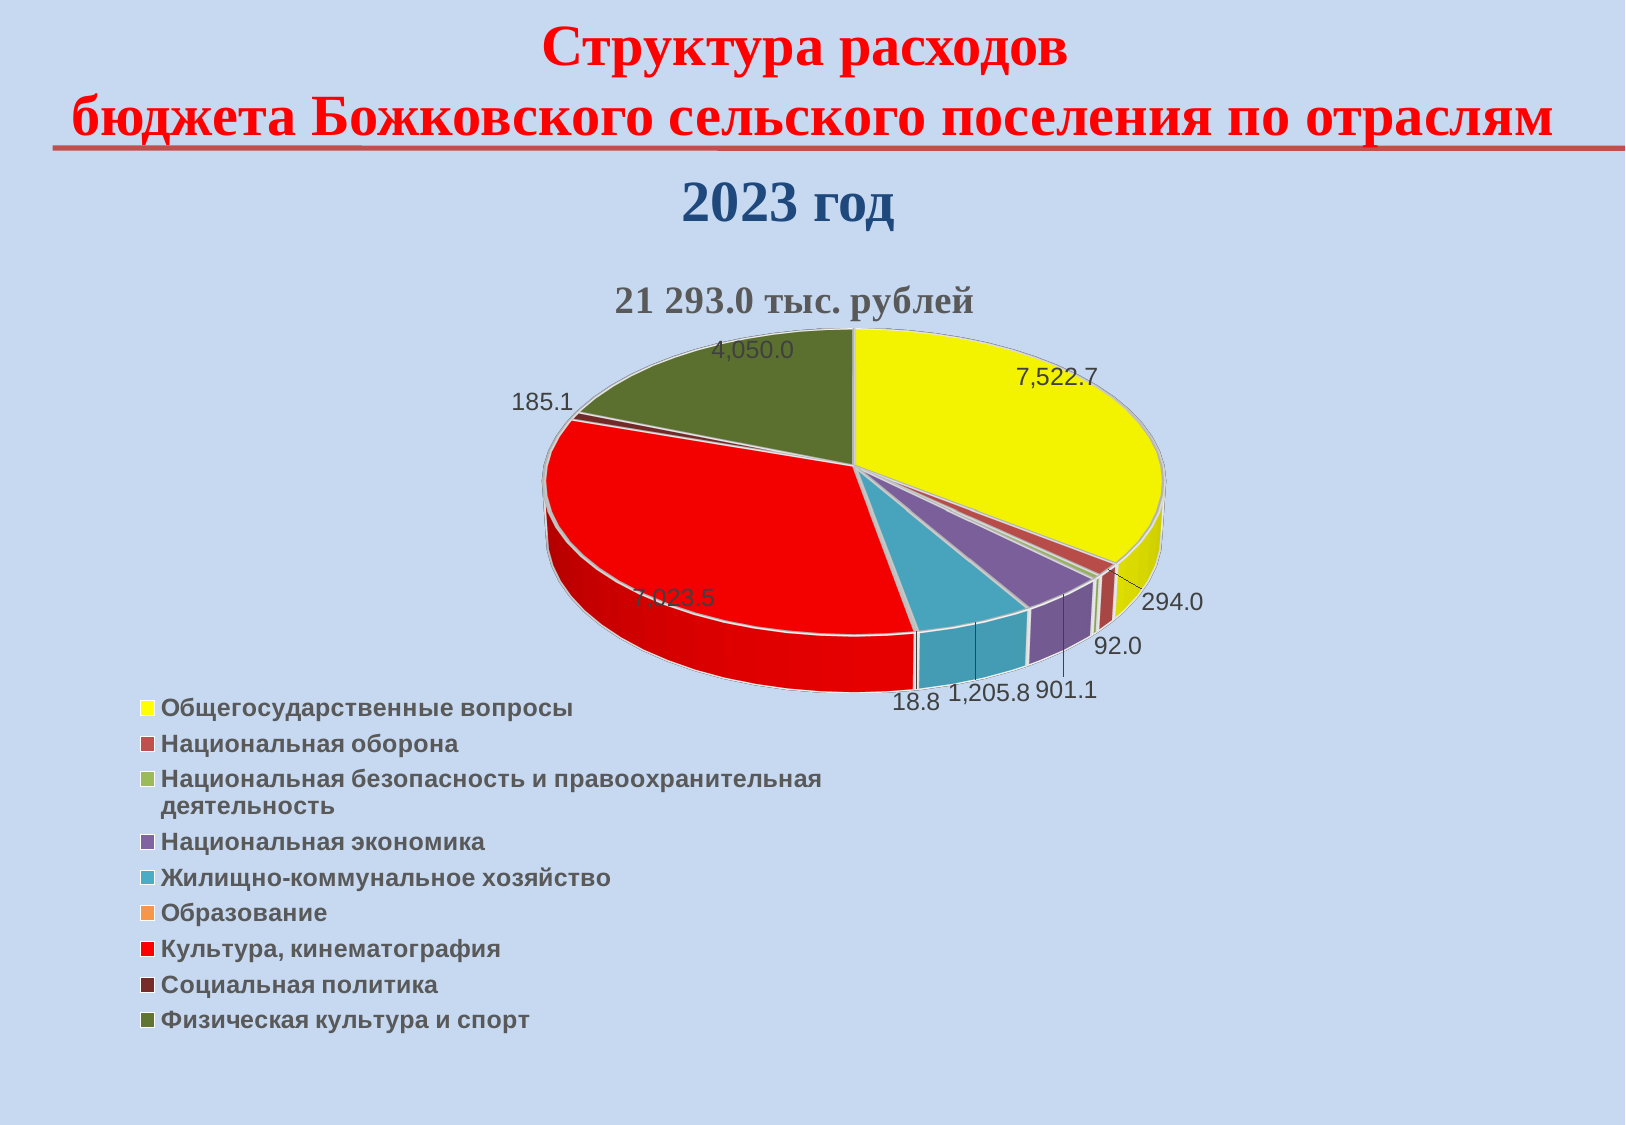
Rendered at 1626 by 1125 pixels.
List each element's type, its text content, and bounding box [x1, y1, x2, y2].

chart [21, 241, 1567, 1107]
text_box Структура расходов бюджета Божковского сельского поселения по отраслям [0, 0, 1625, 154]
text_box 2023 год [666, 160, 925, 240]
